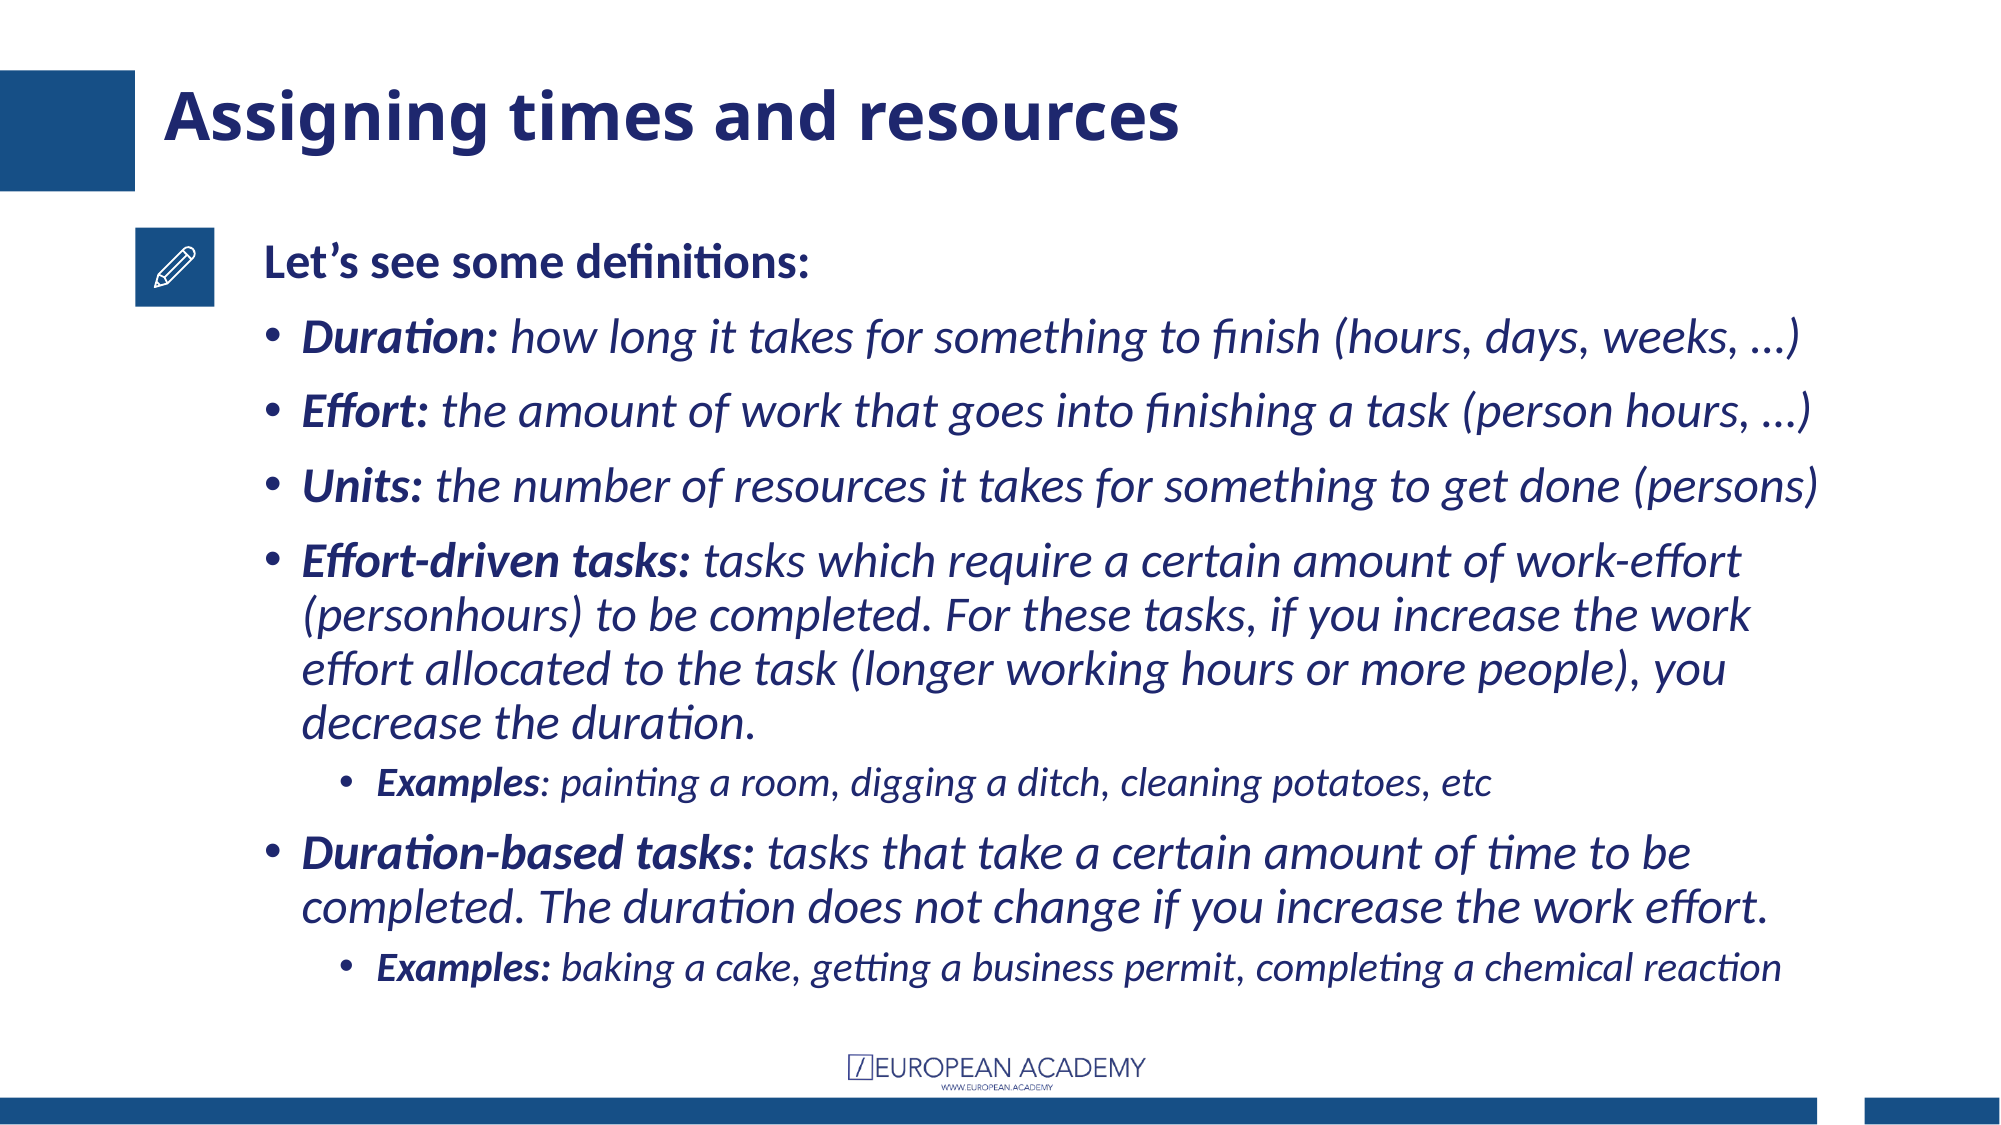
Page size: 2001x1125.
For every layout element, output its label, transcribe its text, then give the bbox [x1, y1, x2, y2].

text_box [0, 1097, 1818, 1125]
text_box Let’s see some definitions: Duration: how long it takes for something to finish (hours, days, weeks, …) Effort: the amount of work that goes into finishing a task (person hours, …) Units: the number of resources it takes for something to get done (persons) Effort-driven tasks: tasks which require a certain amount of work-effort (personhours) to be completed. For these tasks, if you increase the work effort allocated to the task (longer working hours or more people), you decrease the duration. Examples: painting a room, digging a ditch, cleaning potatoes, etc Duration-based tasks: tasks that take a certain amount of time to be completed. The duration does not change if you increase the work effort. Examples: baking a cake, getting a business permit, completing a chemical reaction [249, 227, 1865, 1017]
picture [848, 1053, 1152, 1092]
text_box [0, 70, 135, 192]
title Assigning times and resources [149, 74, 1968, 163]
text_box [153, 246, 196, 288]
text_box [135, 227, 215, 307]
text_box [1864, 1097, 2000, 1125]
